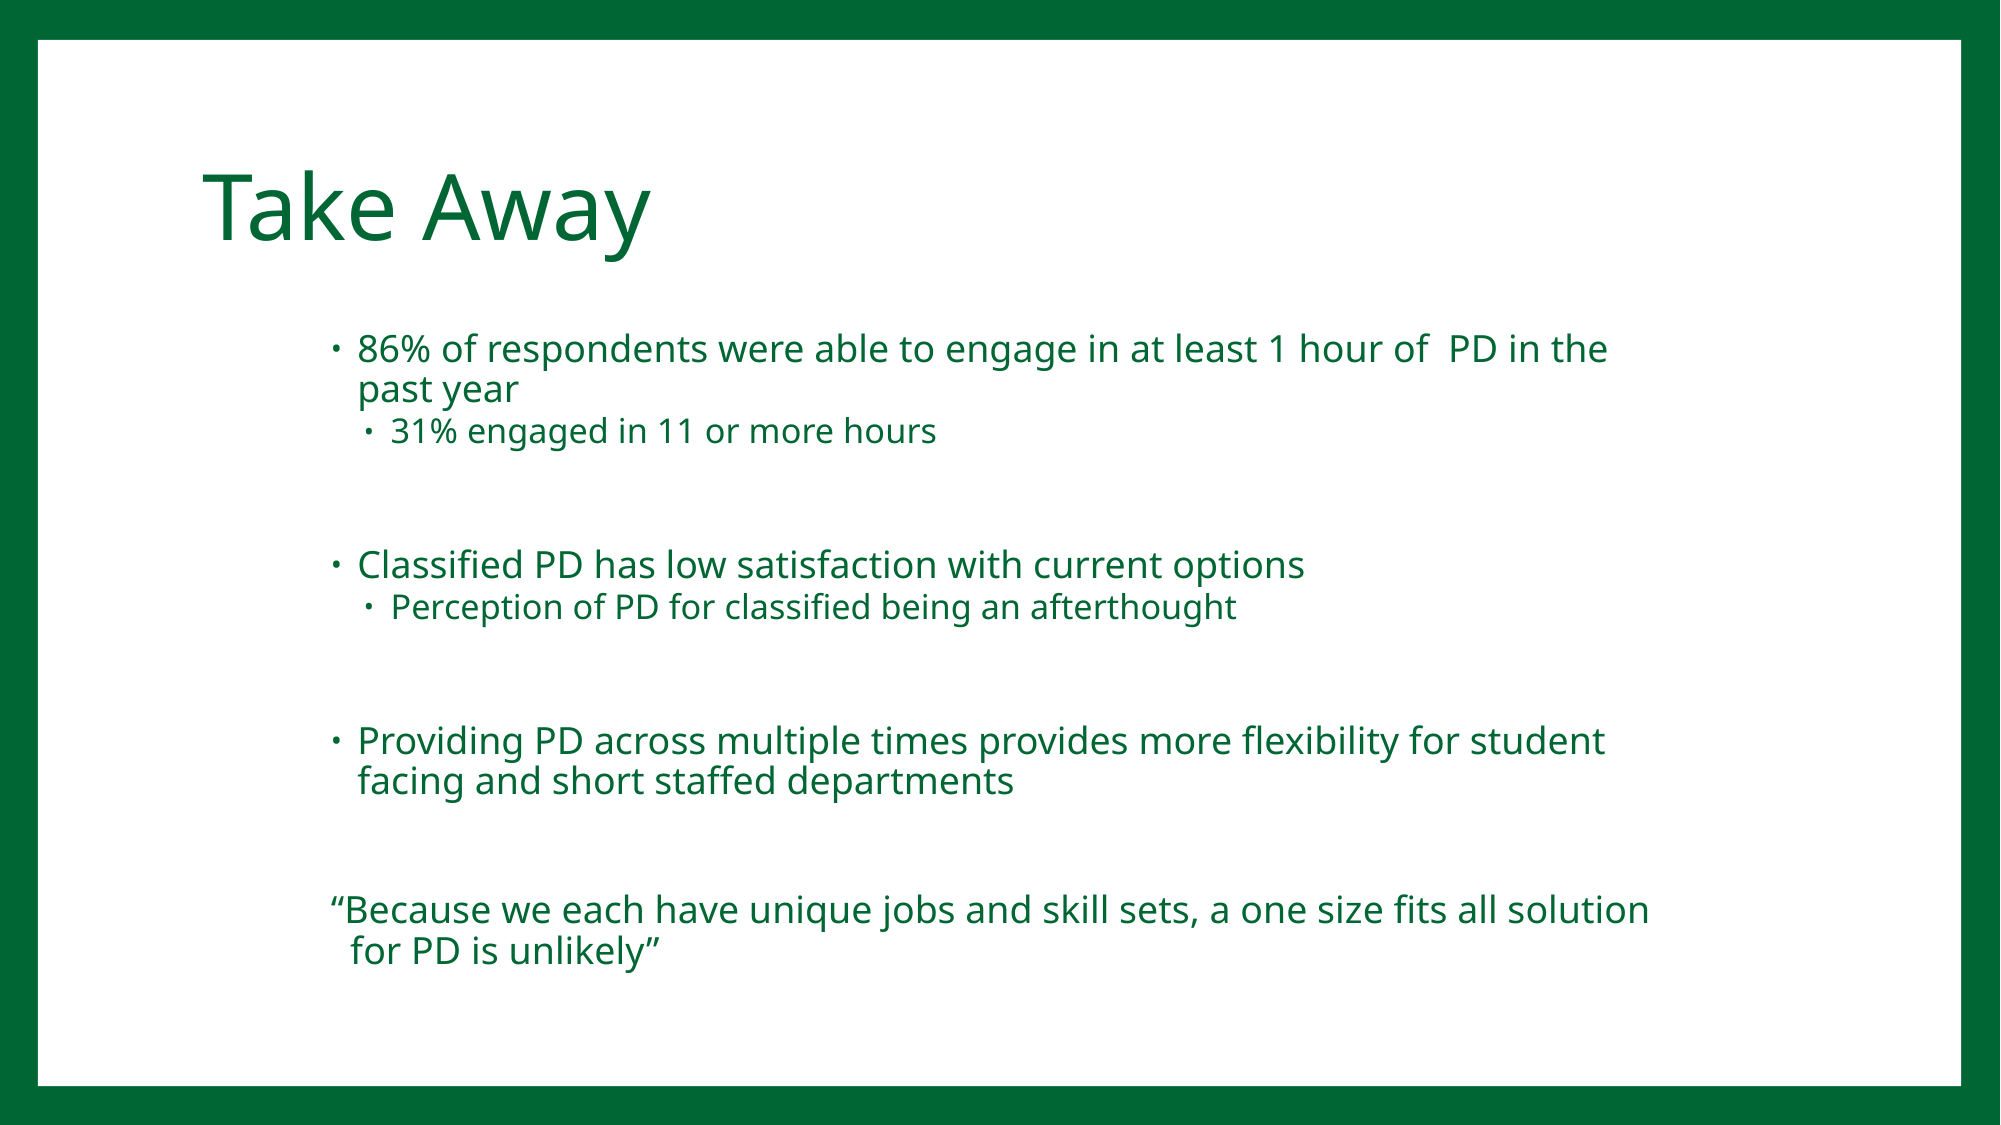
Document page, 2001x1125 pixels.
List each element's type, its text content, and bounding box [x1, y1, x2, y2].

list 86% of respondents were able to engage in at least 1 hour of PD in the past year 31% engaged in 11 or more hours Classified PD has low satisfaction with current options Perception of PD for classified being an afterthought Providing PD across multiple times provides more flexibility for student facing and short staffed departments “Because we each have unique jobs and skill sets, a one size fits all solution for PD is unlikely” [309, 322, 1691, 985]
title Take Away [187, 99, 1808, 323]
